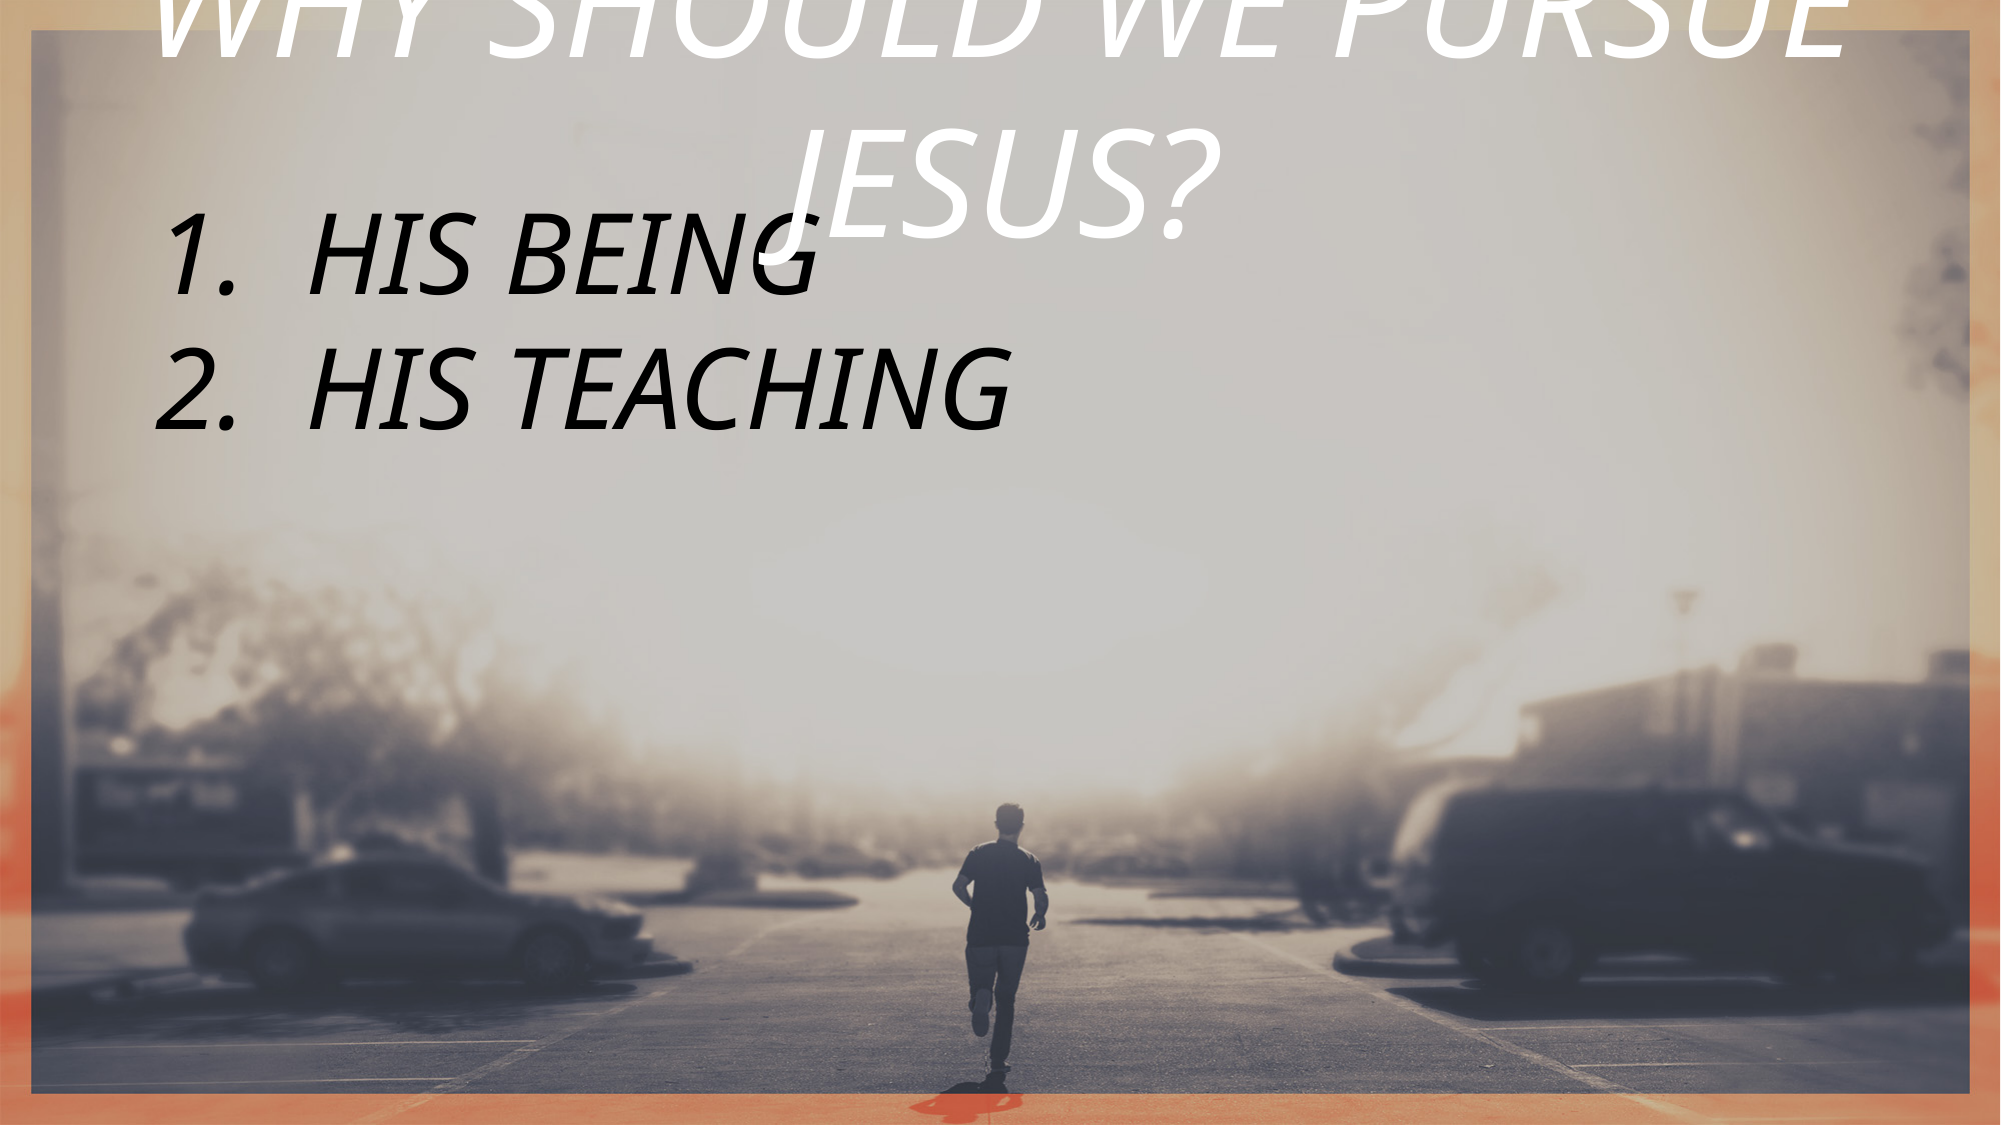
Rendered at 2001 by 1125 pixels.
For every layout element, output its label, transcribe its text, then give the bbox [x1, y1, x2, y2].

text_box HIS BEING HIS TEACHING [140, 175, 2000, 738]
picture [0, 0, 2001, 1125]
text_box WHY SHOULD WE PURSUE JESUS? [0, 0, 2000, 175]
